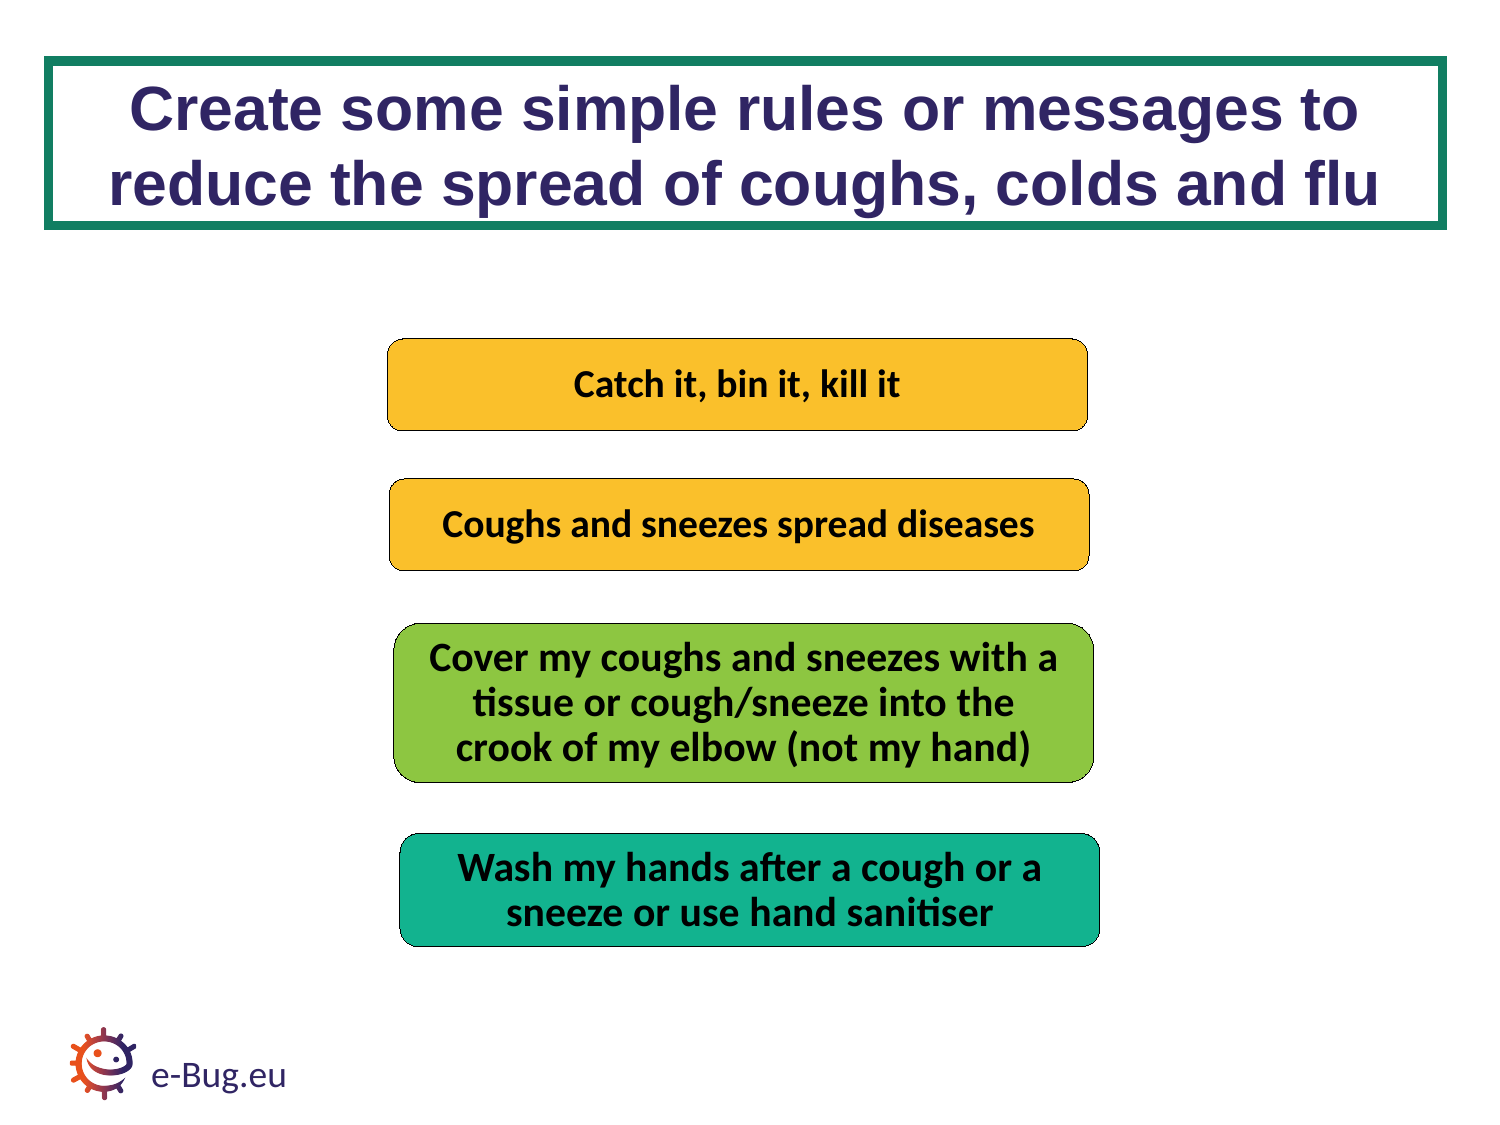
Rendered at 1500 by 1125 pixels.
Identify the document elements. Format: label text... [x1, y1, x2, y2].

text_box Create some simple rules or messages to reduce the spread of coughs, colds and flu [47, 60, 1443, 226]
text_box Catch it, bin it, kill it [387, 338, 1088, 431]
text_box Cover my coughs and sneezes with a tissue or cough/sneeze into the crook of my elbow (not my hand) [393, 623, 1094, 783]
footer e-Bug.eu [136, 1042, 643, 1103]
text_box Wash my hands after a cough or a sneeze or use hand sanitiser [399, 833, 1100, 947]
picture [69, 1027, 137, 1103]
text_box Coughs and sneezes spread diseases [389, 478, 1090, 571]
